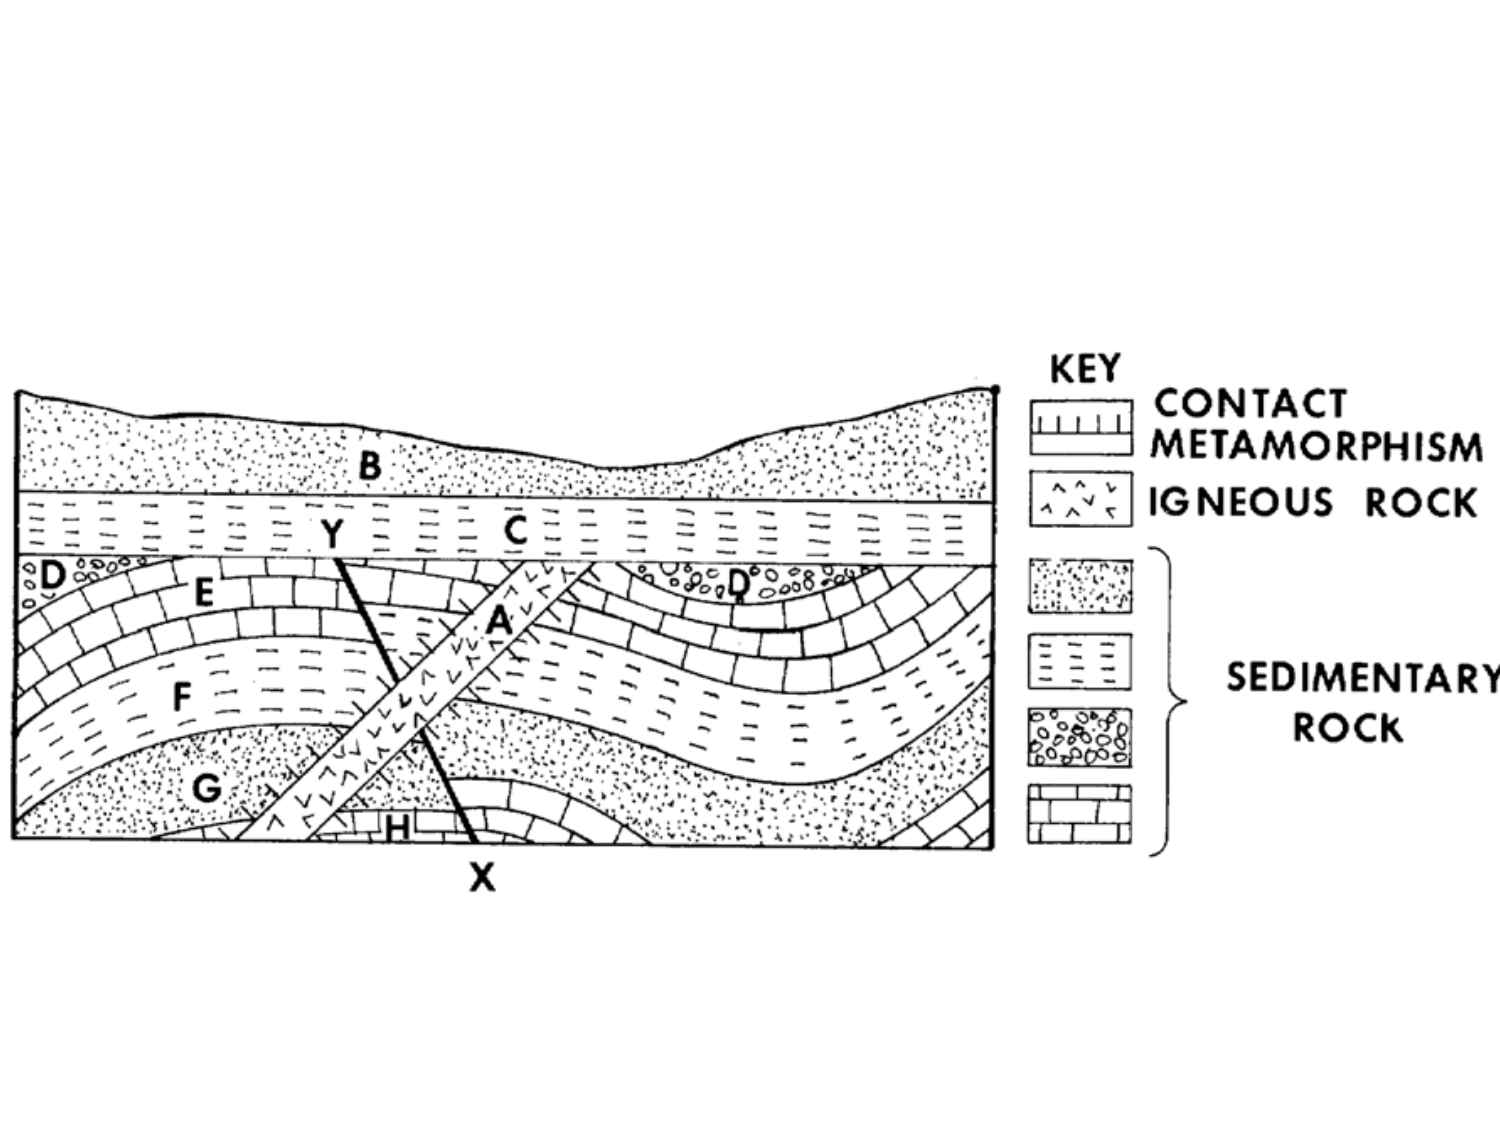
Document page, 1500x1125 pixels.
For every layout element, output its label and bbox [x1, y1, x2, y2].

list [0, 302, 1500, 941]
